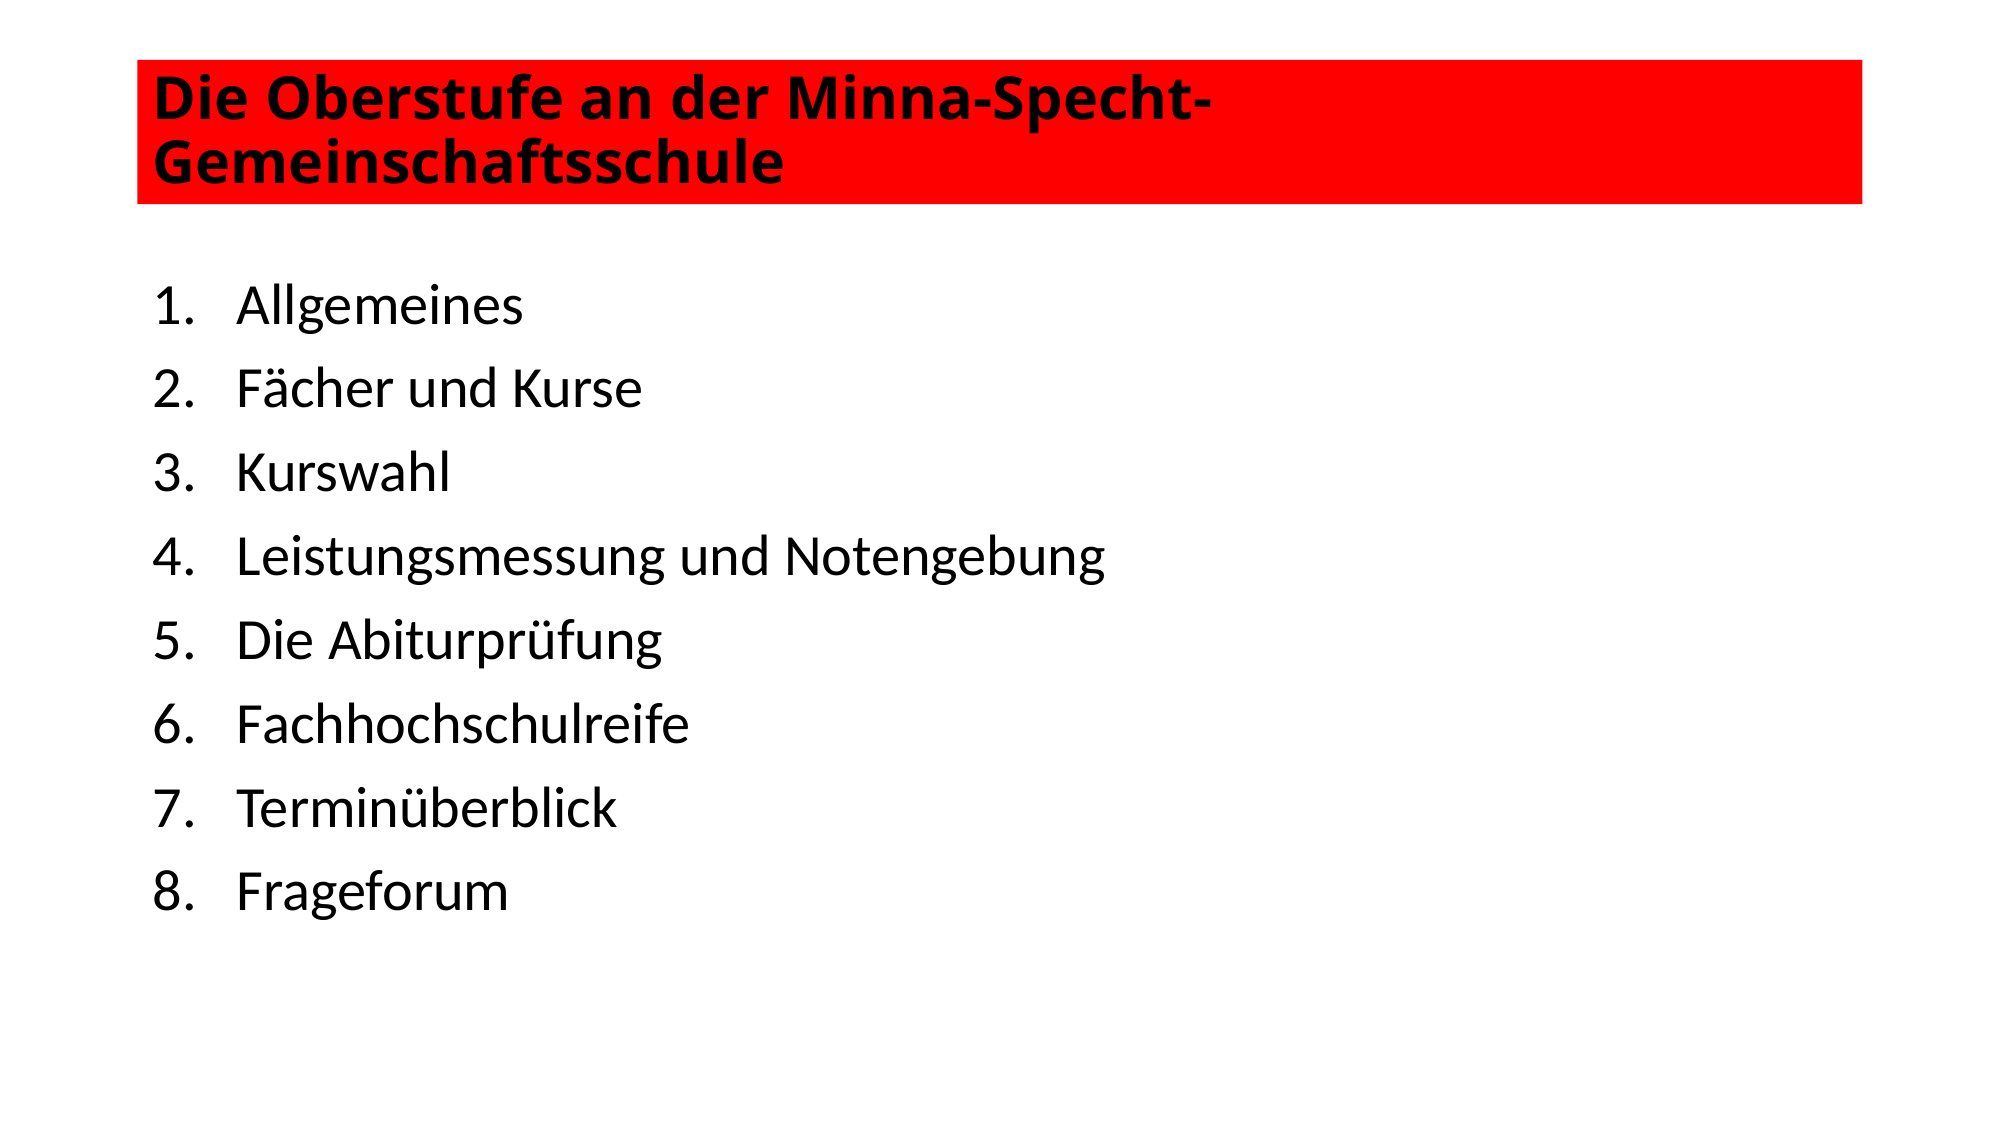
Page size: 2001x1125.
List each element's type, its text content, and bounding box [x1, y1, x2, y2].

list Allgemeines Fächer und Kurse Kurswahl Leistungsmessung und Notengebung Die Abiturprüfung Fachhochschulreife Terminüberblick Frageforum [137, 266, 1863, 1014]
title Die Oberstufe an der Minna-Specht-Gemeinschaftsschule [137, 59, 1863, 205]
